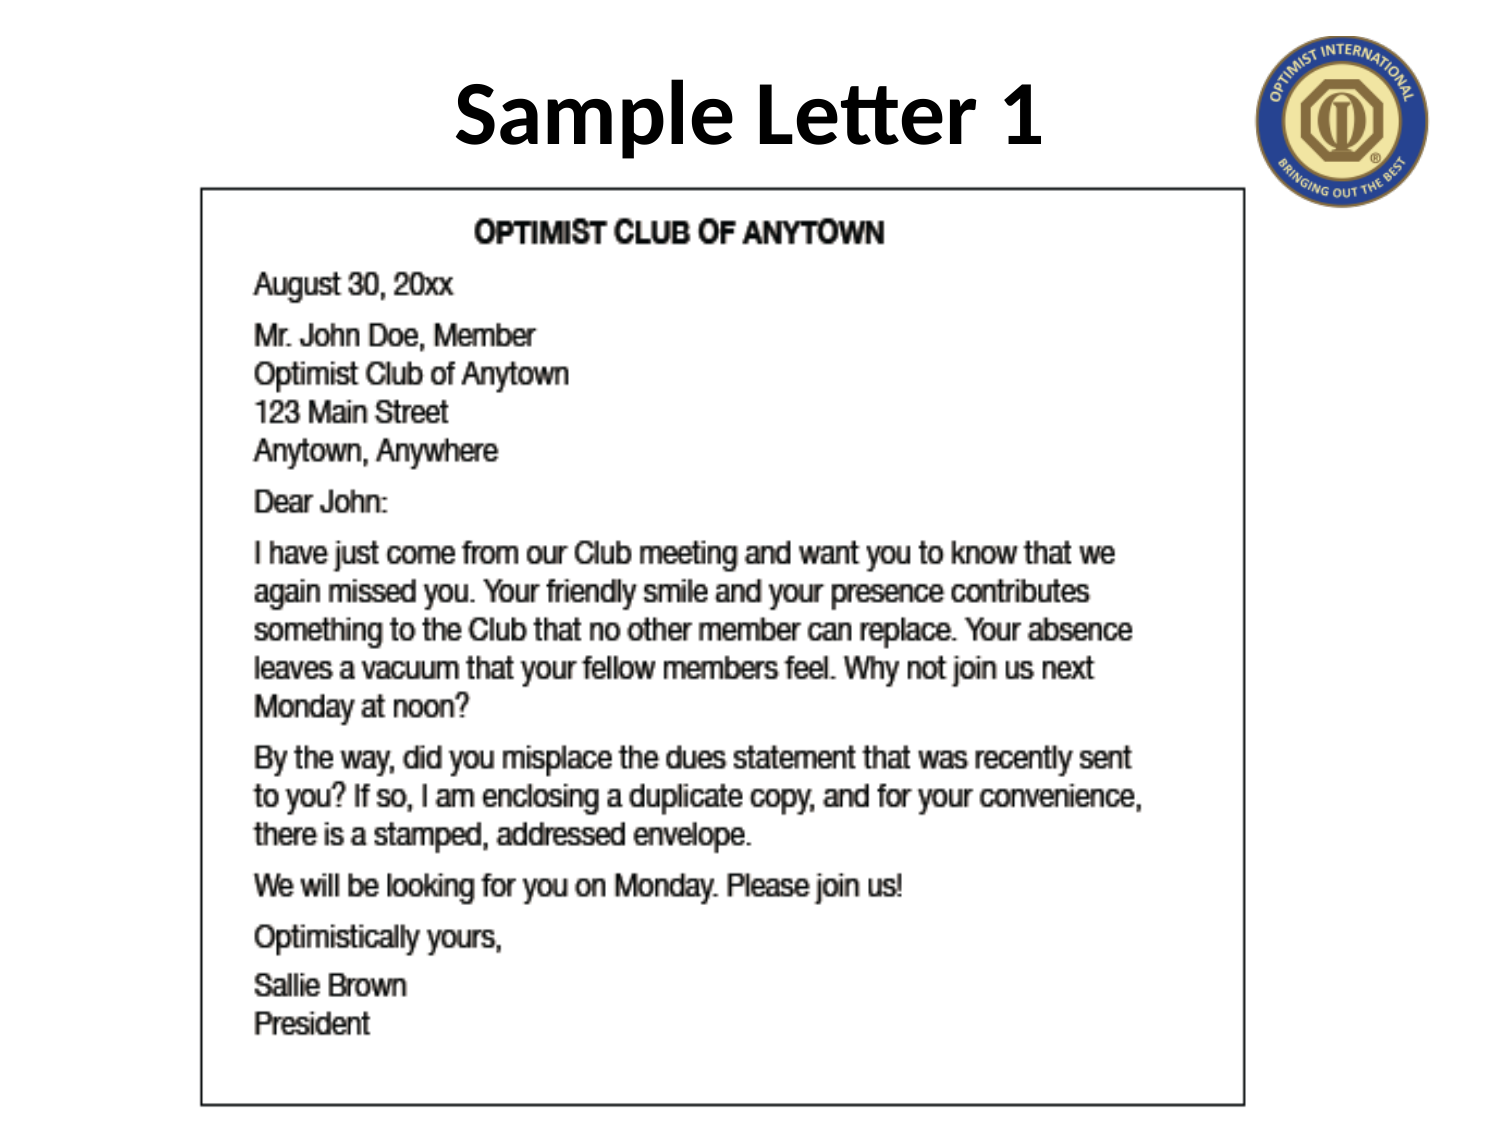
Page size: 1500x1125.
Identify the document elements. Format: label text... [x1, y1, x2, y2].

title Sample Letter 1 [74, 44, 1426, 234]
picture [35, 36, 1466, 1125]
